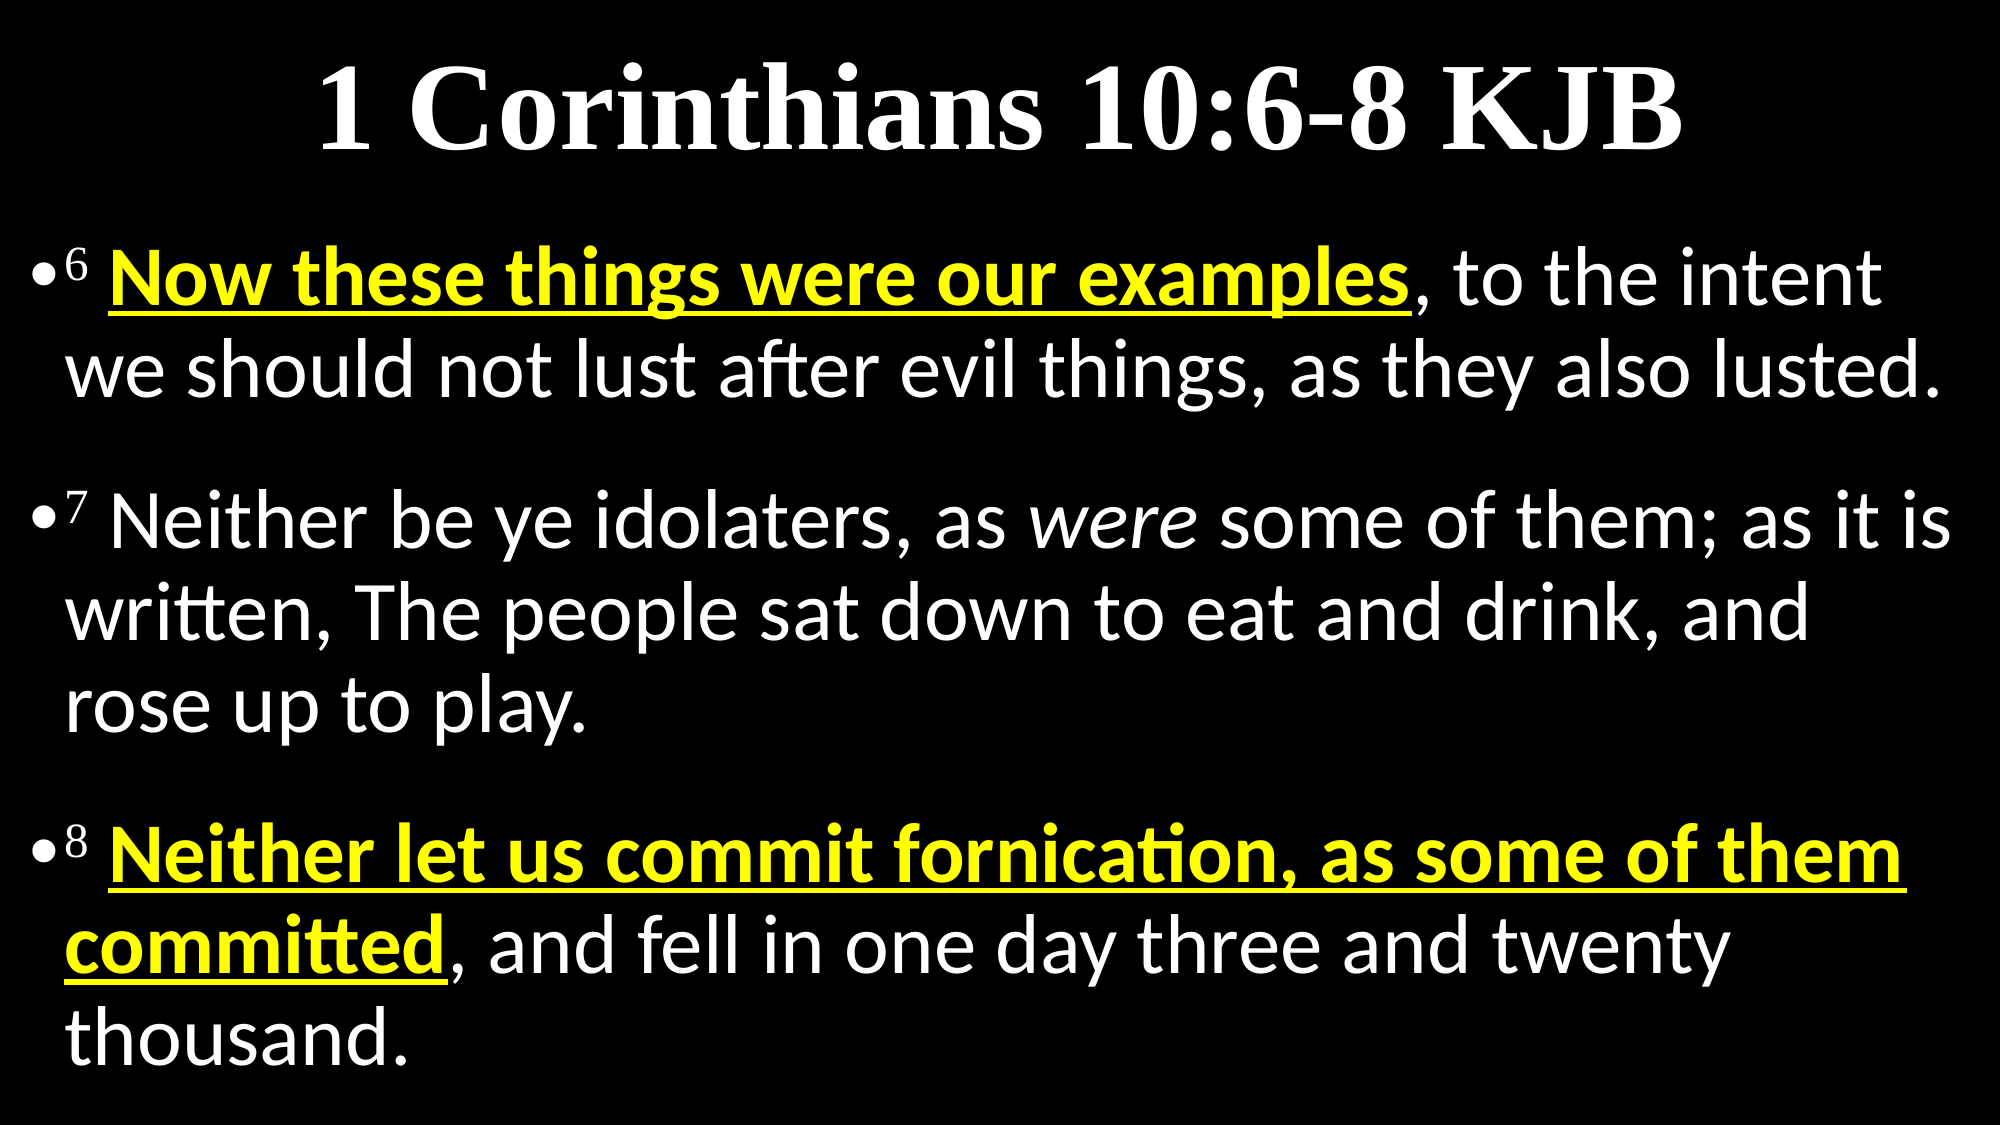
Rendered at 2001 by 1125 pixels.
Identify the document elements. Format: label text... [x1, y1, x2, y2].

title 1 Corinthians 10:6-8 KJB [16, 0, 1982, 217]
list 6 Now these things were our examples, to the intent we should not lust after evil things, as they also lusted. 7 Neither be ye idolaters, as were some of them; as it is written, The people sat down to eat and drink, and rose up to play. 8 Neither let us commit fornication, as some of them committed, and fell in one day three and twenty thousand. [14, 217, 1984, 1099]
